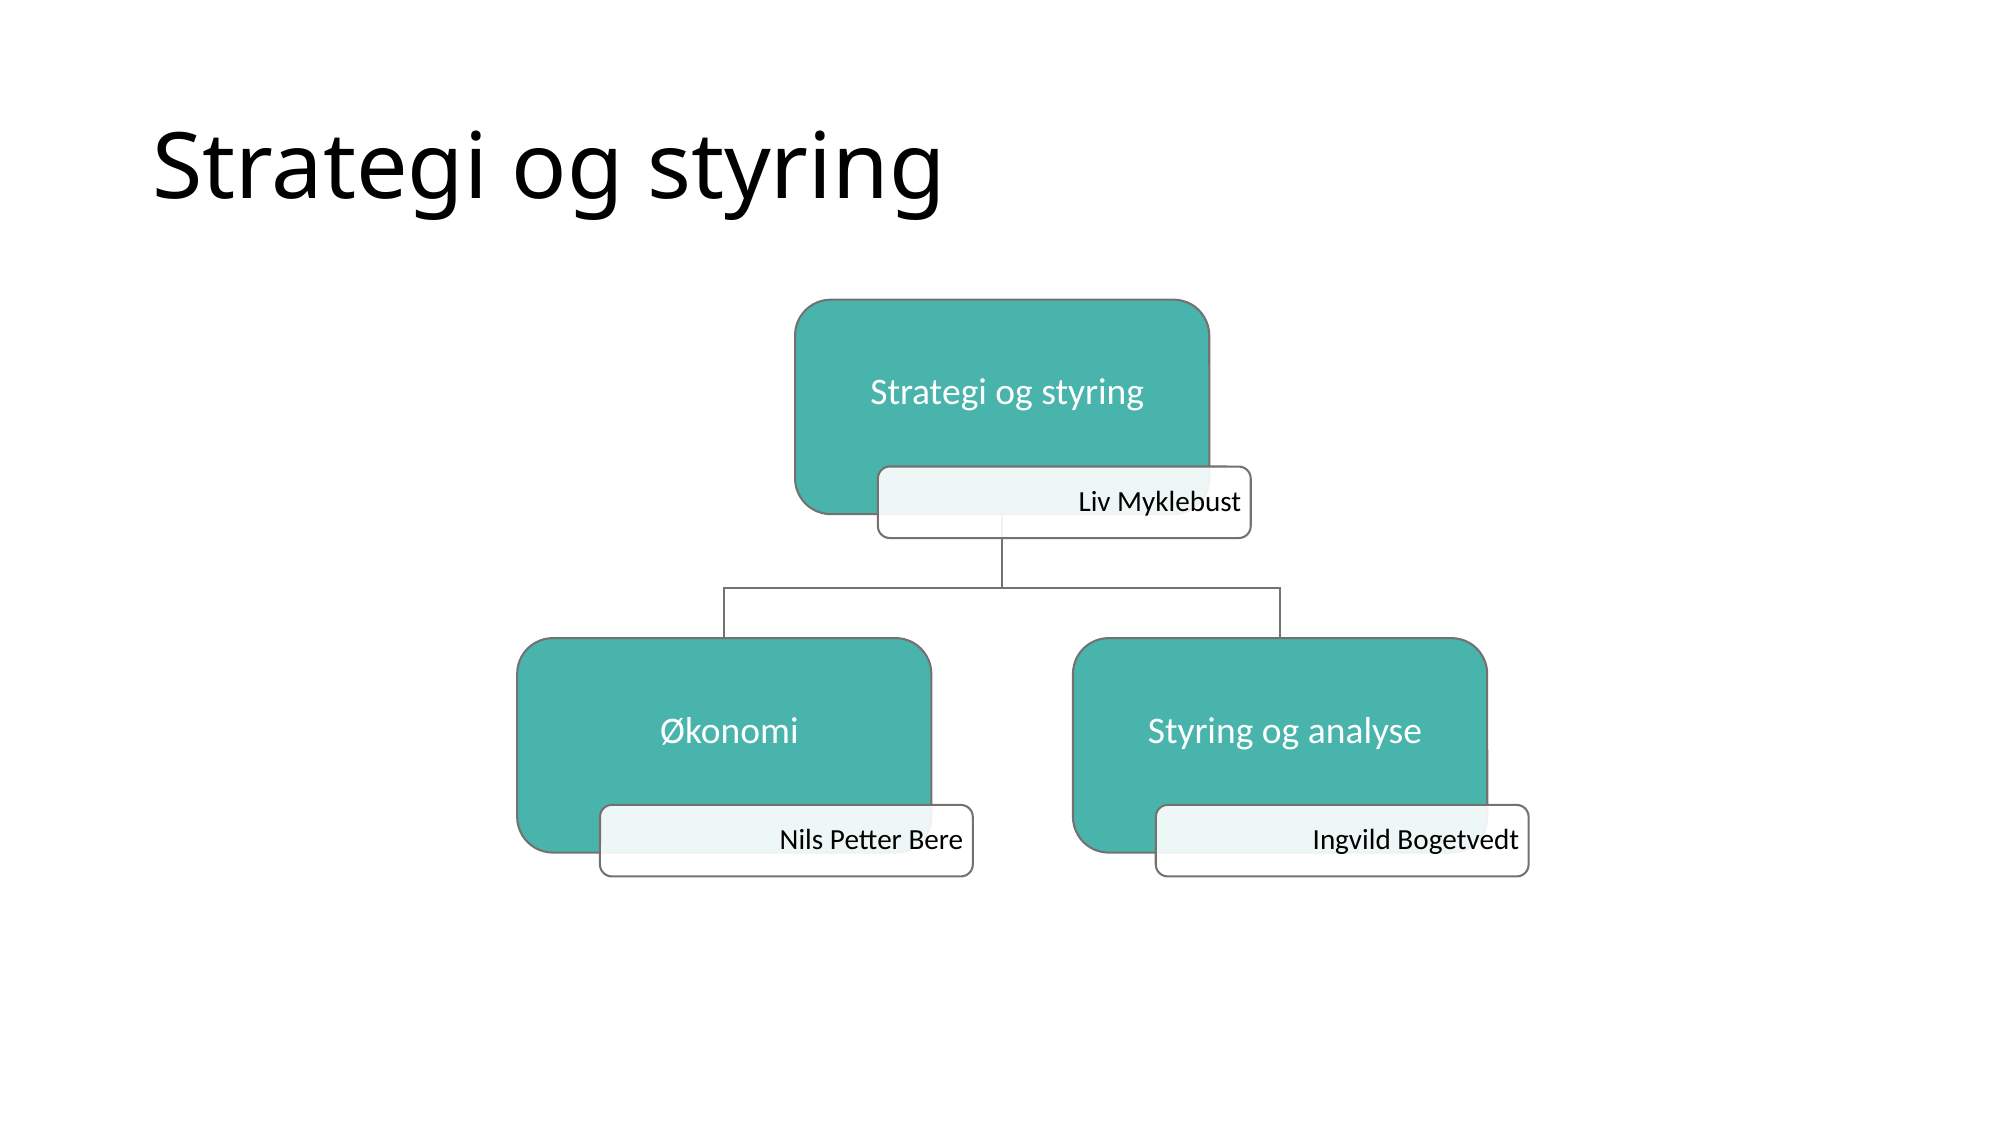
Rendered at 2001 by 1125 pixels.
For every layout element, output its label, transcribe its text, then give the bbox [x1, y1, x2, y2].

title Strategi og styring [137, 59, 1863, 278]
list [137, 299, 1909, 877]
